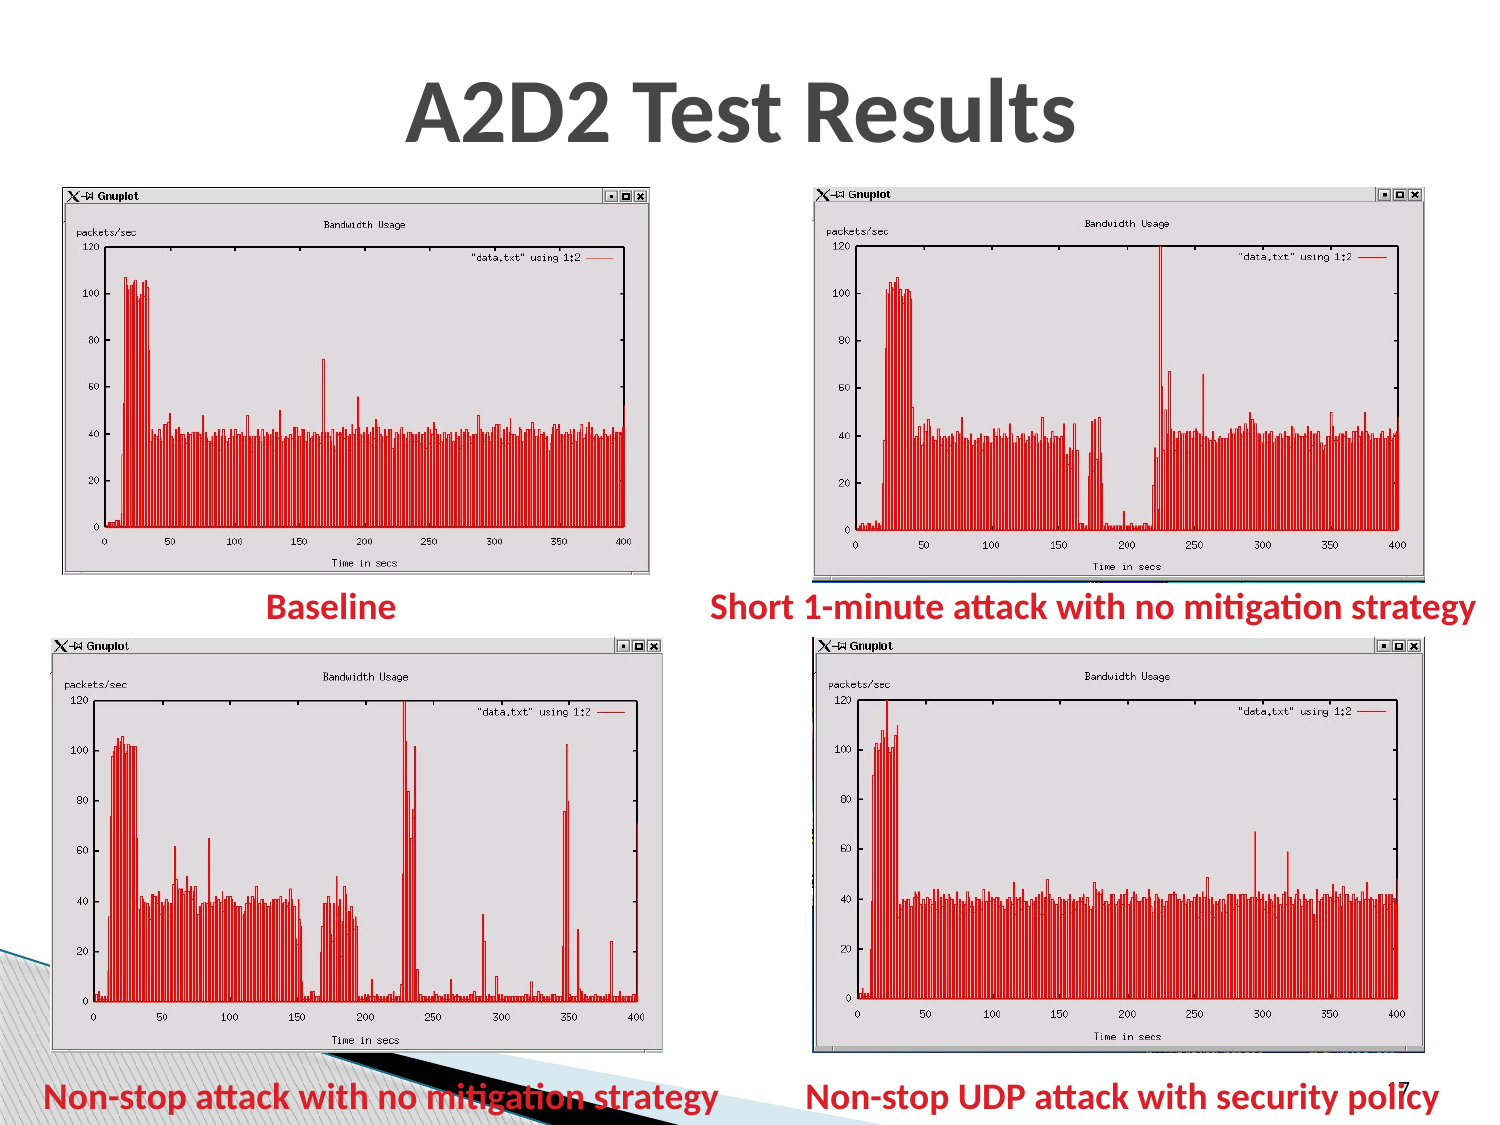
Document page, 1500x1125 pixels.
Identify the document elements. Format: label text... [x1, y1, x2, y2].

text_box Non-stop attack with no mitigation strategy [28, 1064, 735, 1125]
picture [812, 637, 1426, 1053]
text_box Baseline [200, 587, 463, 635]
picture [62, 187, 651, 576]
picture [49, 637, 663, 1053]
text_box Short 1-minute attack with no mitigation strategy [687, 574, 1500, 635]
picture [812, 187, 1426, 584]
title A2D2 Test Results [112, 37, 1391, 175]
text_box Non-stop UDP attack with security policy [790, 1064, 1456, 1125]
